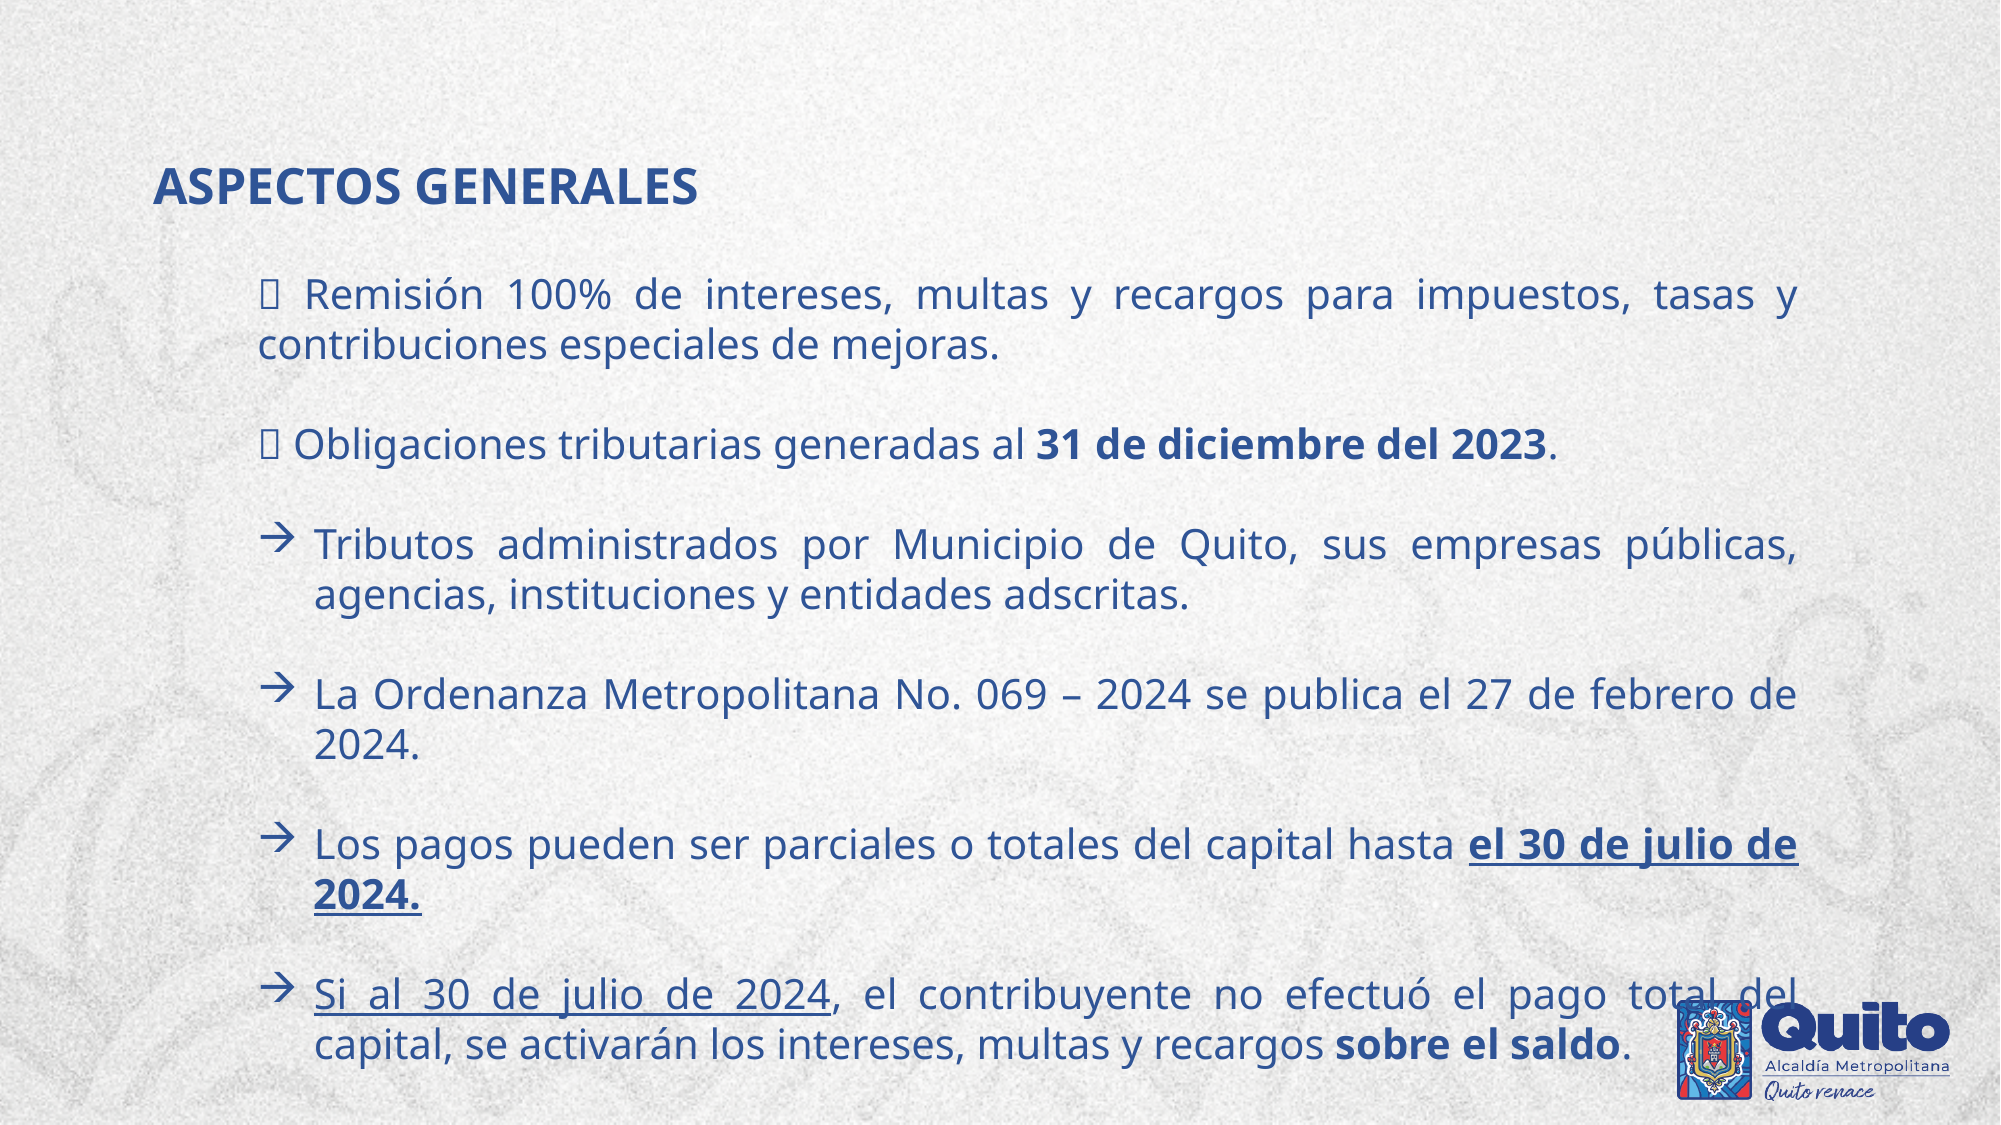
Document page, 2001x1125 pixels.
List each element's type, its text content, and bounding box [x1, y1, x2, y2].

text_box  Remisión 100% de intereses, multas y recargos para impuestos, tasas y contribuciones especiales de mejoras.  Obligaciones tributarias generadas al 31 de diciembre del 2023. Tributos administrados por Municipio de Quito, sus empresas públicas, agencias, instituciones y entidades adscritas. La Ordenanza Metropolitana No. 069 – 2024 se publica el 27 de febrero de 2024. Los pagos pueden ser parciales o totales del capital hasta el 30 de julio de 2024. Si al 30 de julio de 2024, el contribuyente no efectuó el pago total del capital, se activarán los intereses, multas y recargos sobre el saldo. [242, 259, 1814, 1125]
picture [0, 0, 2000, 1125]
text_box ASPECTOS GENERALES [138, 147, 1115, 223]
